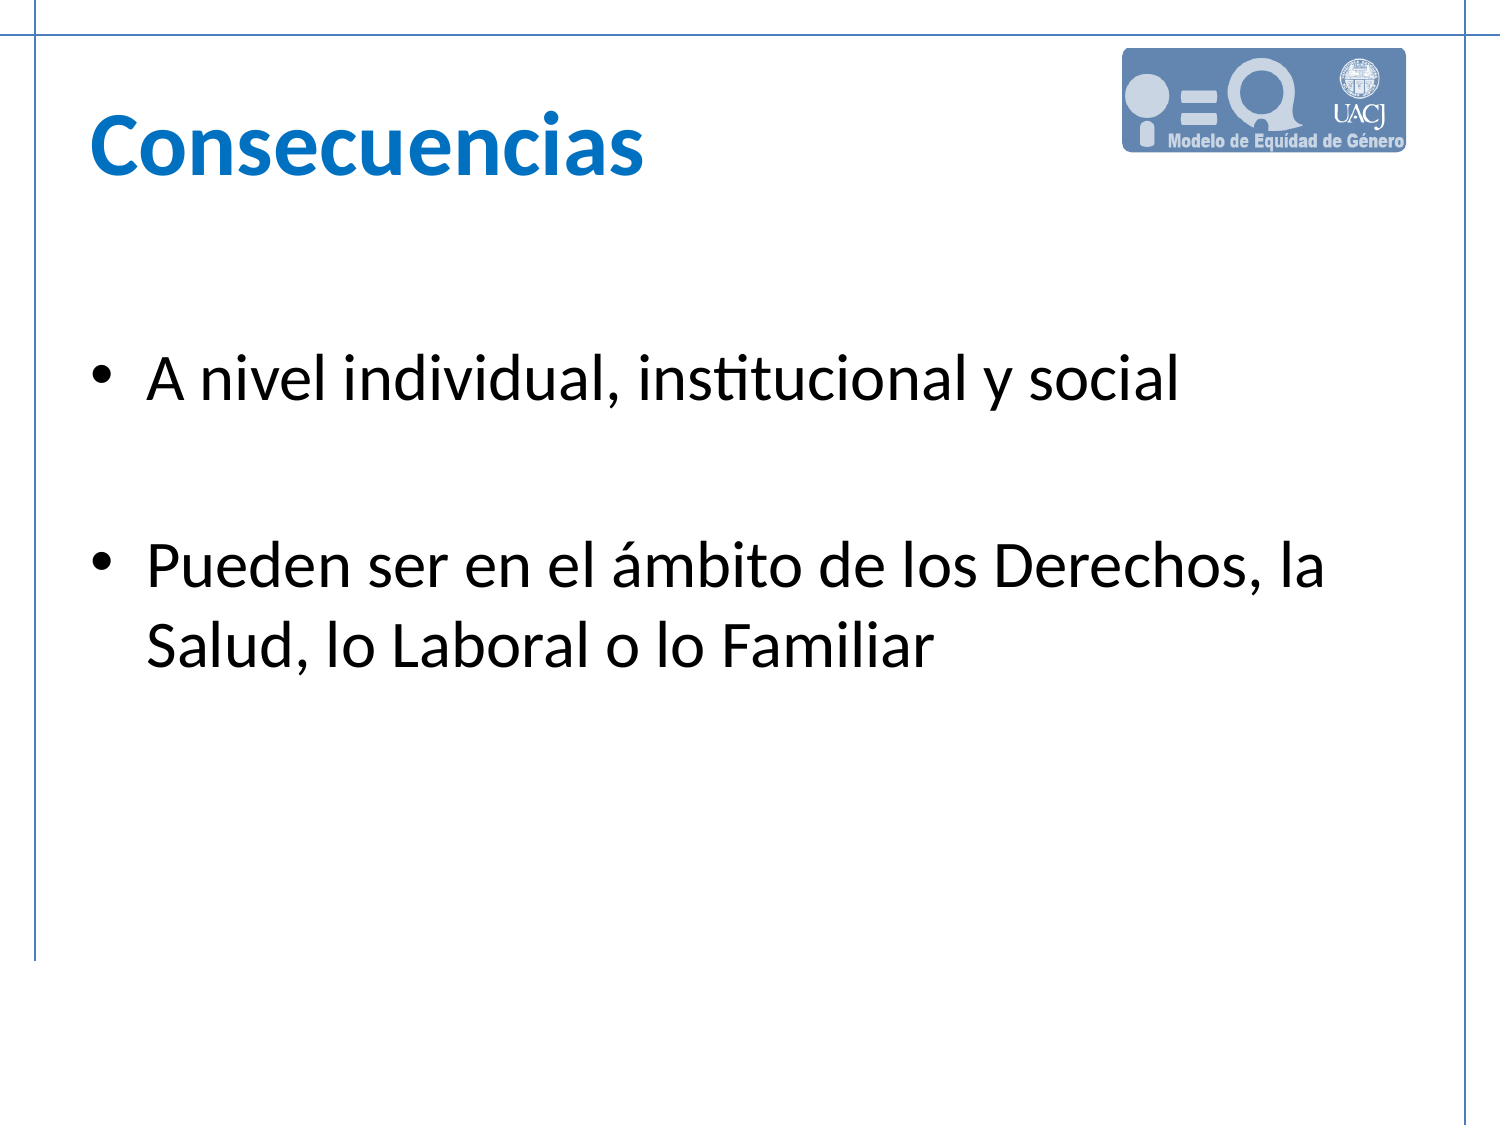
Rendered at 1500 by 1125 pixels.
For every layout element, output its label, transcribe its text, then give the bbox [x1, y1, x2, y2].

list A nivel individual, institucional y social Pueden ser en el ámbito de los Derechos, la Salud, lo Laboral o lo Familiar [75, 326, 1425, 1005]
title Consecuencias [75, 45, 1425, 233]
